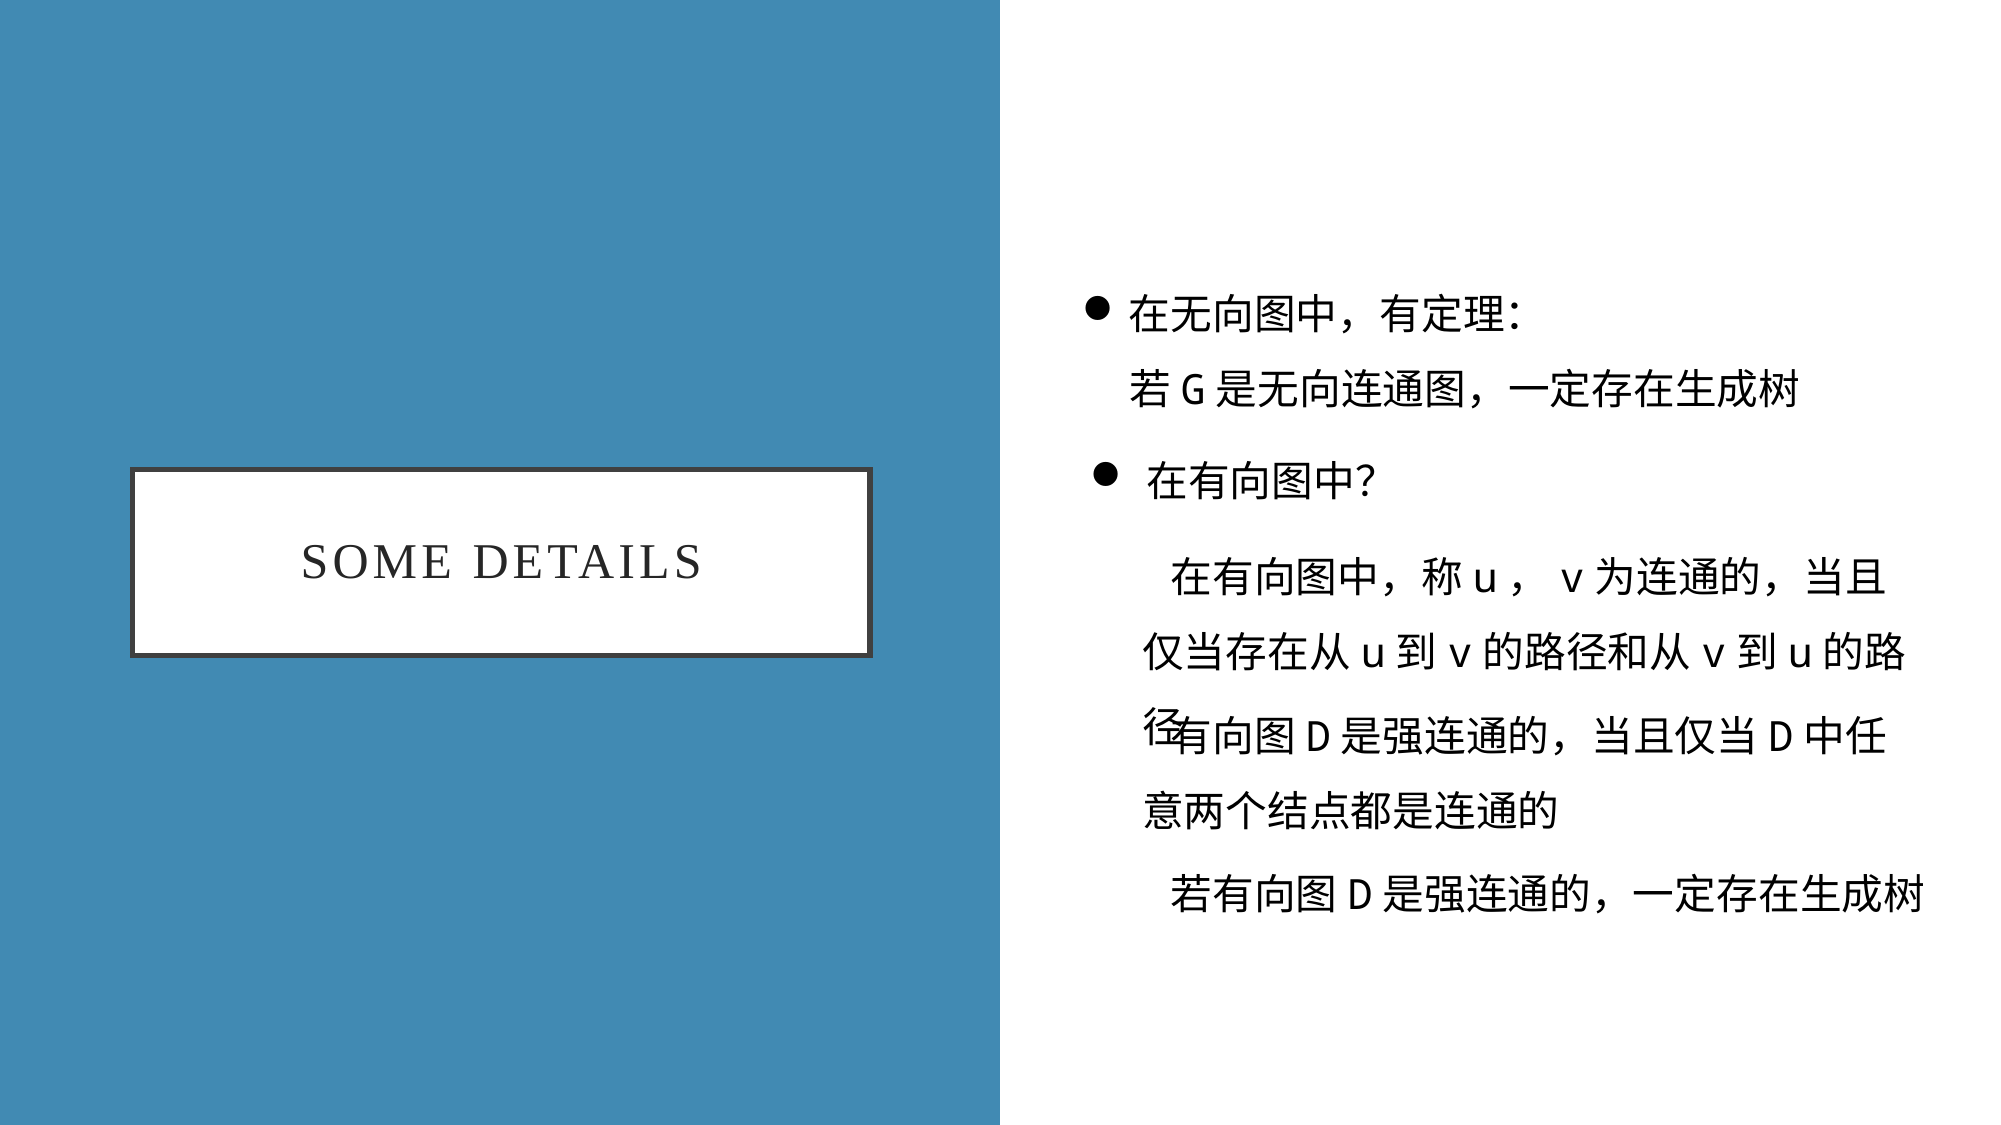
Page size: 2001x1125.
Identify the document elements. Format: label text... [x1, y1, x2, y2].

title SOME DETAILS [130, 467, 873, 658]
text_box 在无向图中，有定理： 若G是无向连通图，一定存在生成树 [1067, 256, 1868, 421]
text_box 在有向图中？ [1075, 447, 1413, 513]
text_box 若有向图D是强连通的，一定存在生成树 [1127, 835, 1943, 925]
text_box 有向图D是强连通的，当且仅当D中任意两个结点都是连通的 [1127, 677, 1943, 835]
text_box 在有向图中，称u，v为连通的，当且仅当存在从u到v的路径和从v到u的路径 [1127, 518, 1943, 677]
